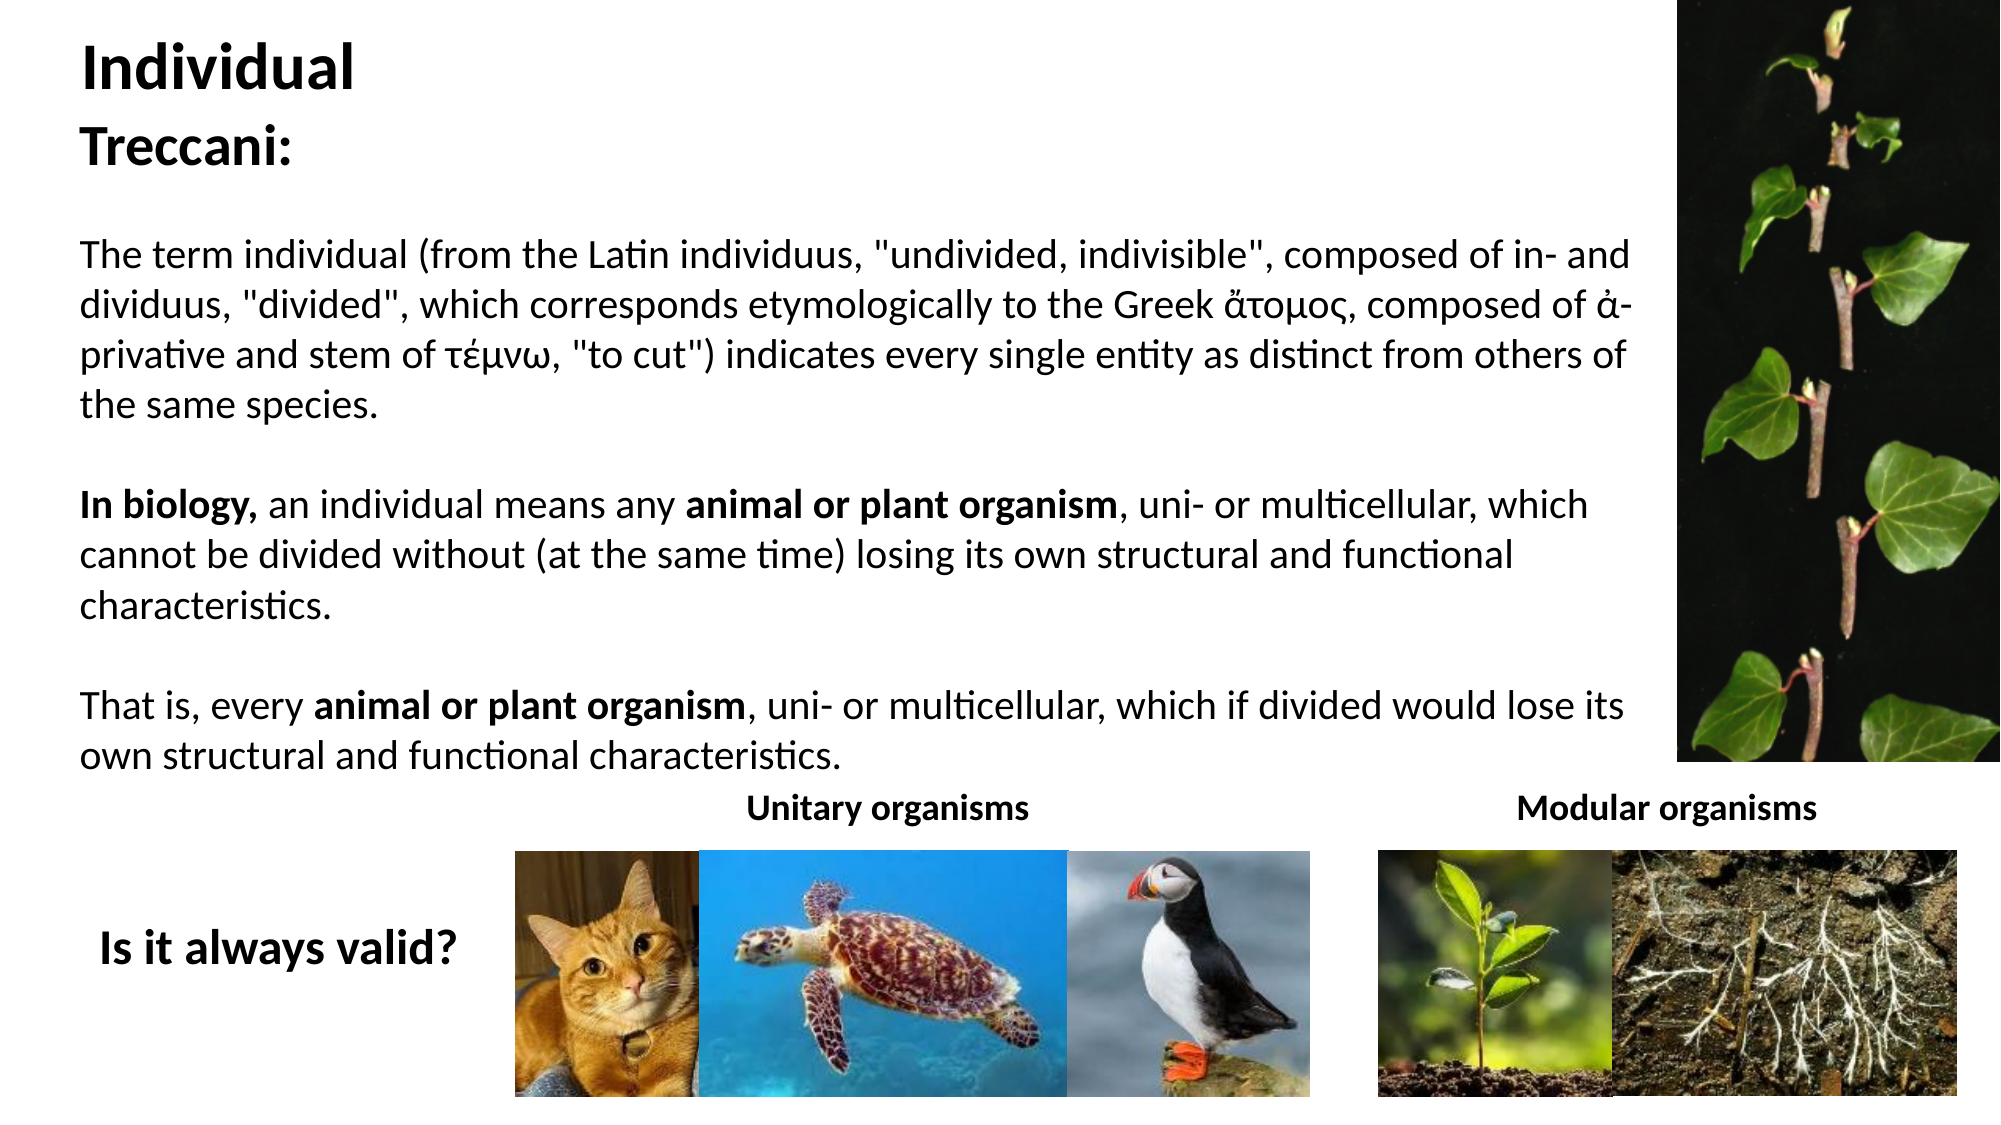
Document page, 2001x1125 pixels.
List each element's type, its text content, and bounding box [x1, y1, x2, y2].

picture [515, 850, 1310, 1097]
text_box Is it always valid? [84, 907, 515, 982]
text_box Modular organisms [1378, 776, 1677, 836]
text_box Unitary organisms [731, 776, 1071, 836]
text_box Treccani: The term individual (from the Latin individuus, "undivided, indivisible", composed of in- and dividuus, "divided", which corresponds etymologically to the Greek ἄτομος, composed of ἀ- privative and stem of τέμνω, "to cut") indicates every single entity as distinct from others of the same species. In biology, an individual means any animal or plant organism, uni- or multicellular, which cannot be divided without (at the same time) losing its own structural and functional characteristics. That is, every animal or plant organism, uni- or multicellular, which if divided would lose its own structural and functional characteristics. [64, 99, 1664, 785]
picture [1378, 0, 2000, 1097]
text_box Individual [66, 15, 1677, 111]
